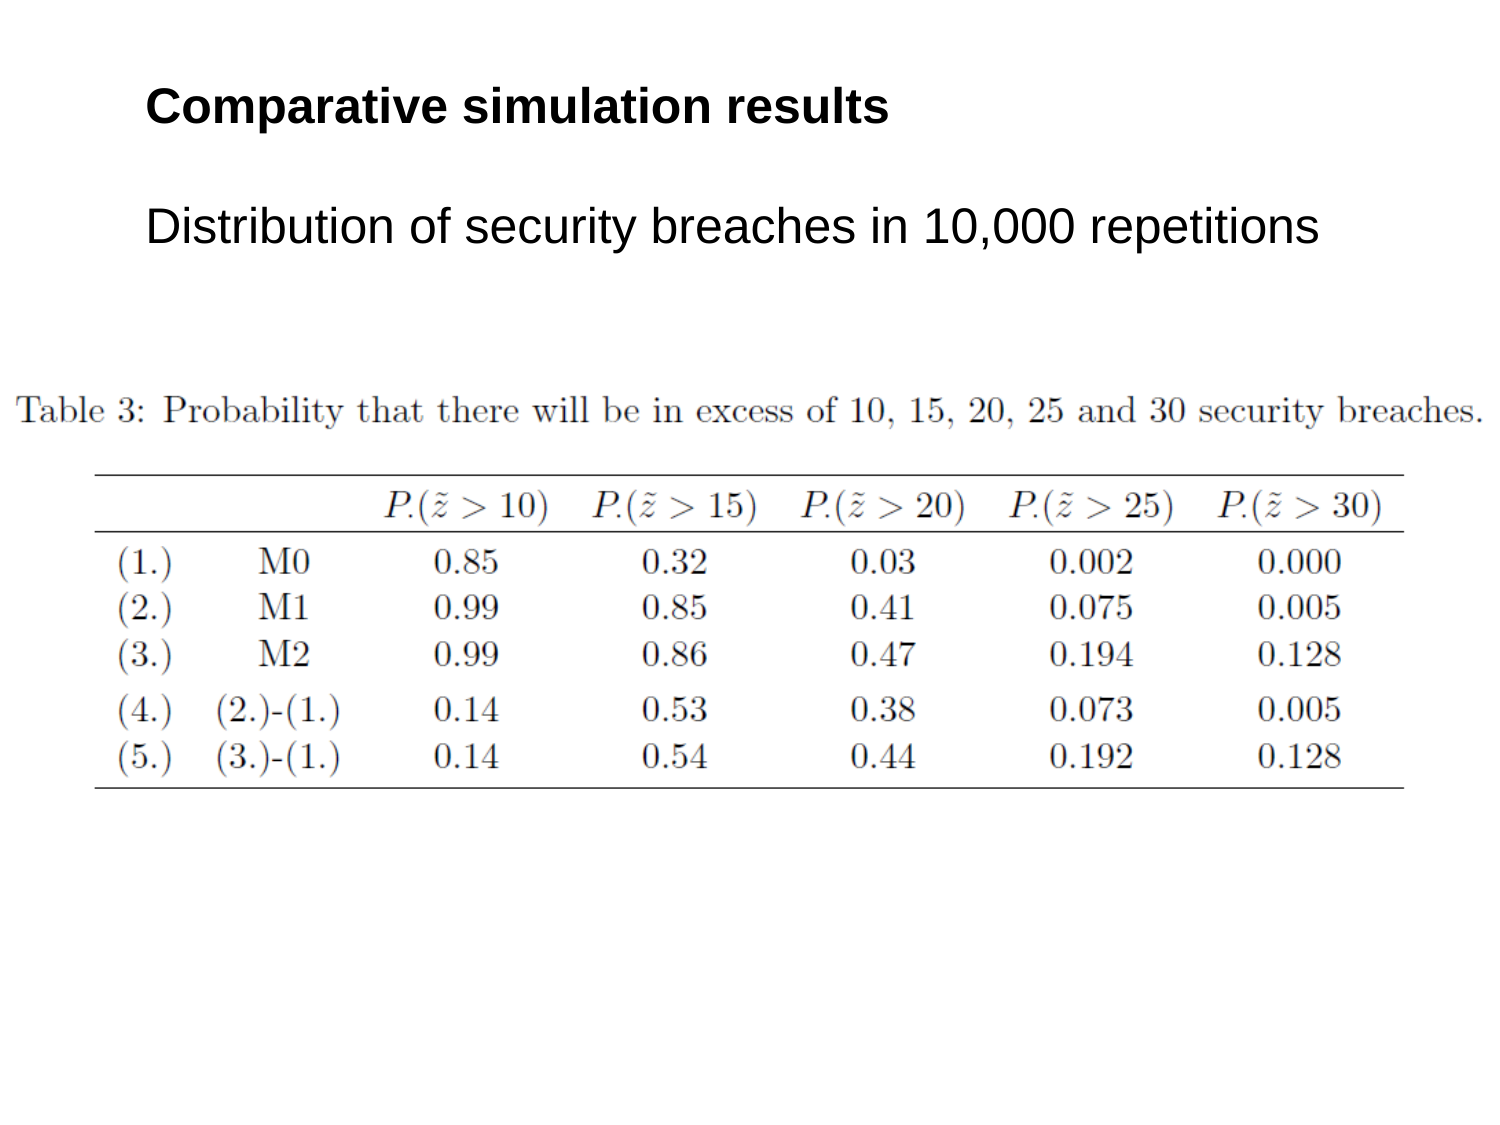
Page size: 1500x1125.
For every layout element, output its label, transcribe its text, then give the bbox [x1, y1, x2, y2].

picture [0, 381, 1495, 811]
text_box Comparative simulation results Distribution of security breaches in 10,000 repetitions [130, 66, 1336, 262]
